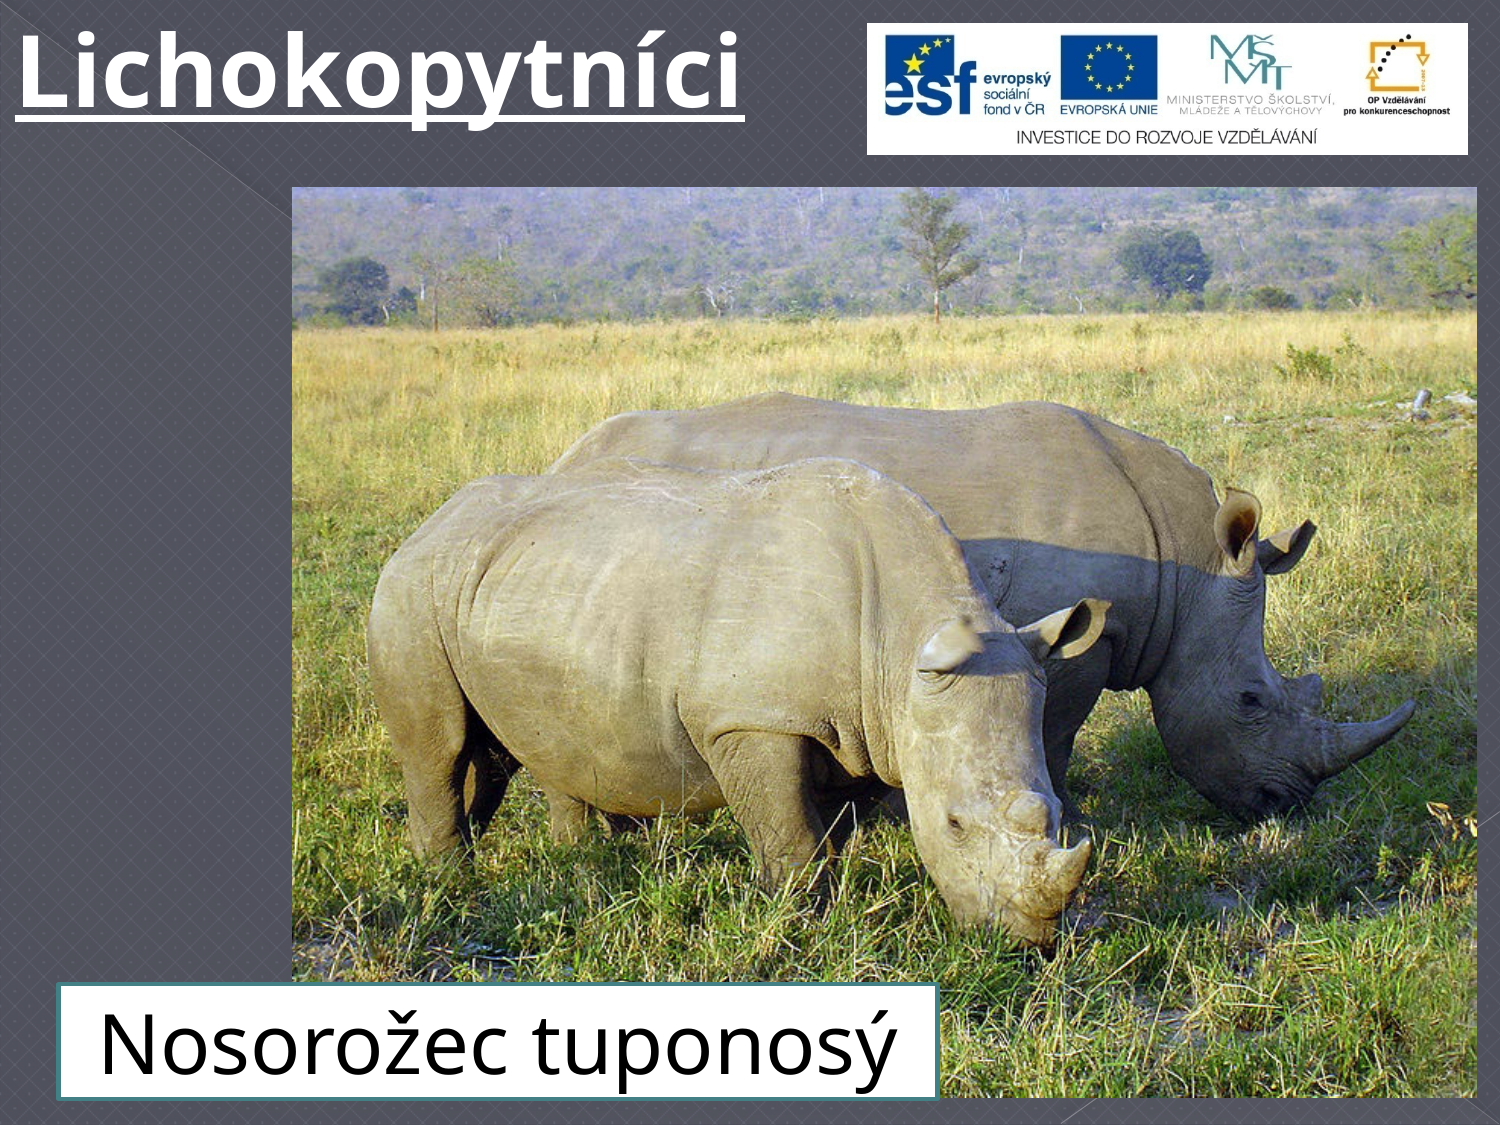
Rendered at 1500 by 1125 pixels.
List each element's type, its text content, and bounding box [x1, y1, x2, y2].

picture [292, 187, 1477, 1099]
text_box Nosorožec tuponosý [56, 982, 940, 1101]
text_box Lichokopytníci [0, 0, 1500, 135]
picture [866, 23, 1468, 155]
